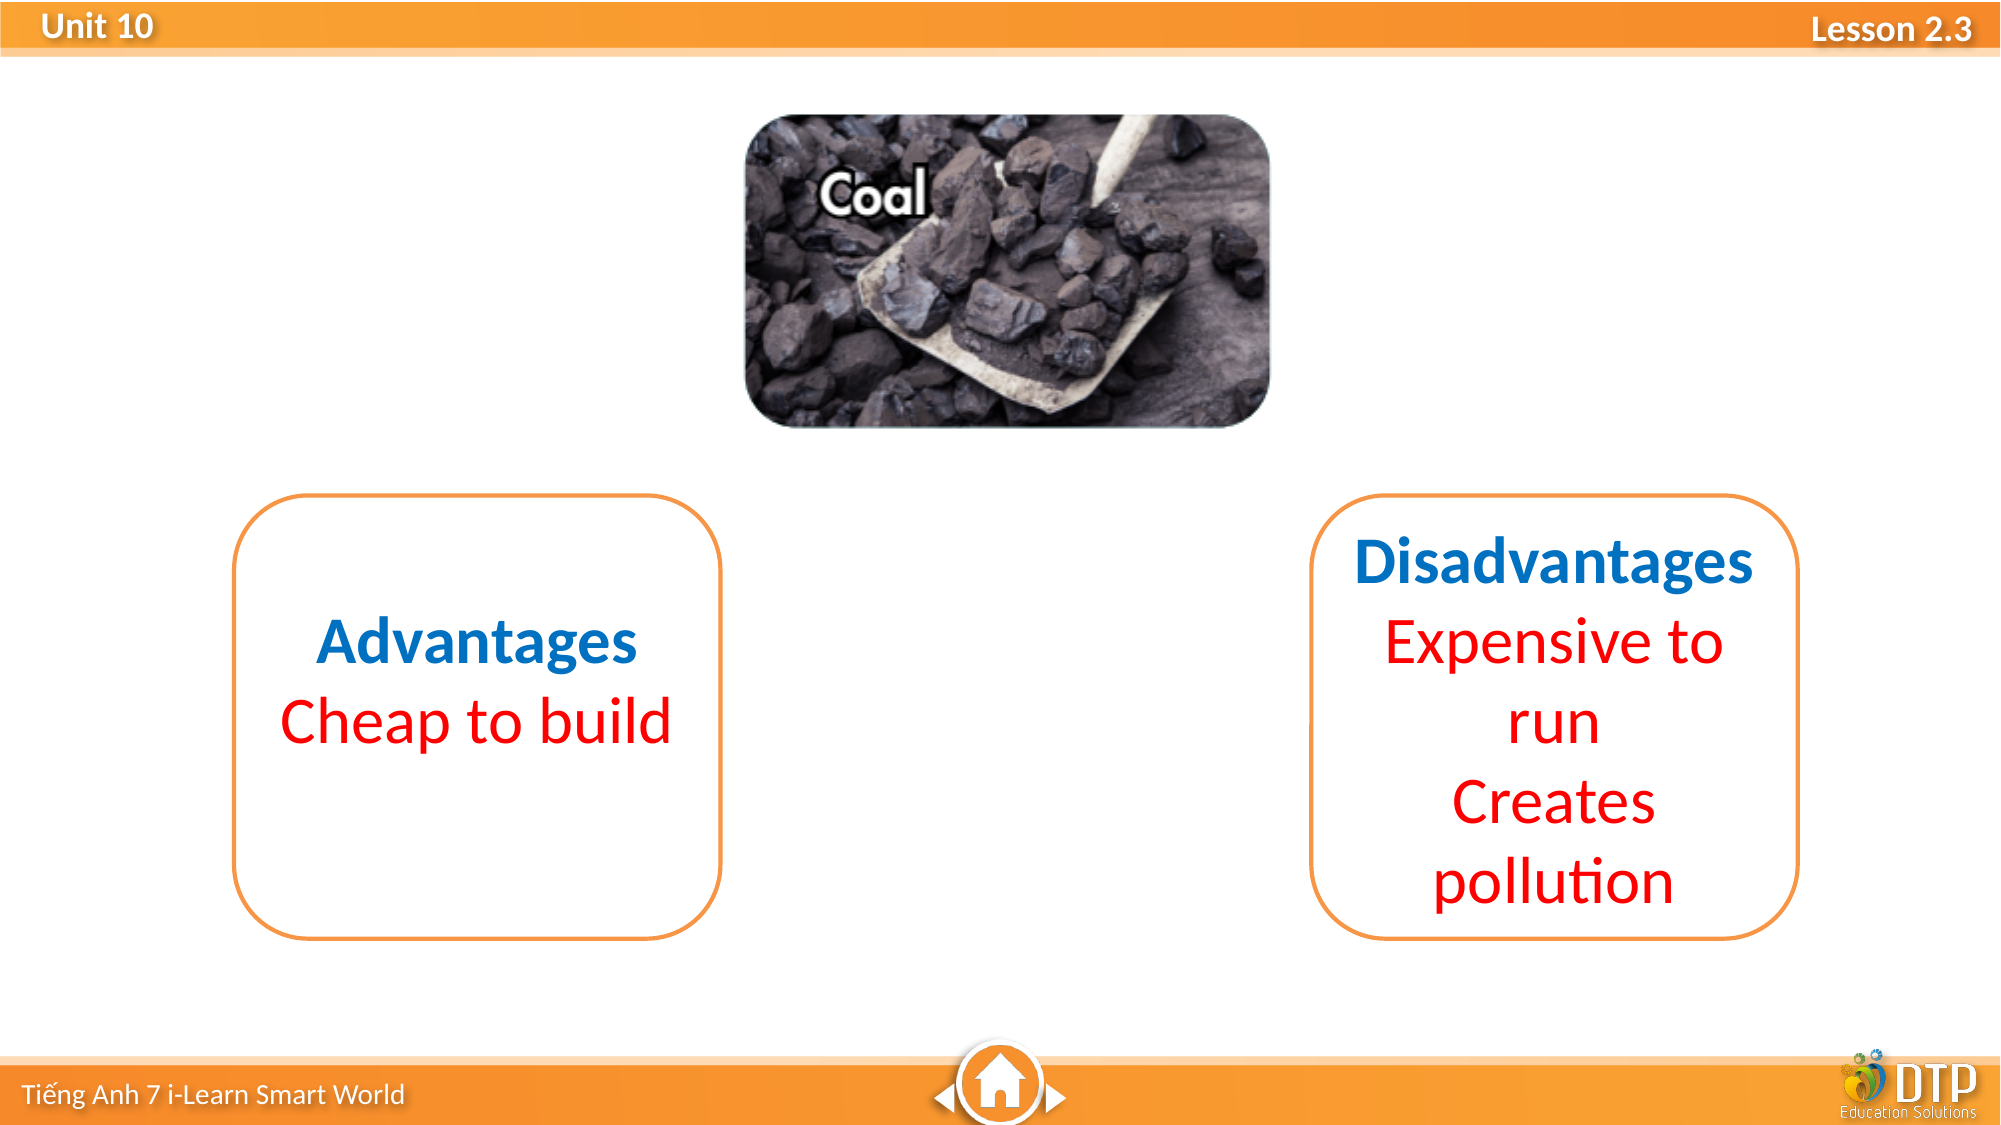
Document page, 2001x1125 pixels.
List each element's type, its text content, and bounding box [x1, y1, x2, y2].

picture [0, 2, 2001, 1125]
text_box Advantages Cheap to build [231, 493, 723, 941]
text_box Disadvantages Expensive to run Creates pollution [1309, 493, 1800, 941]
